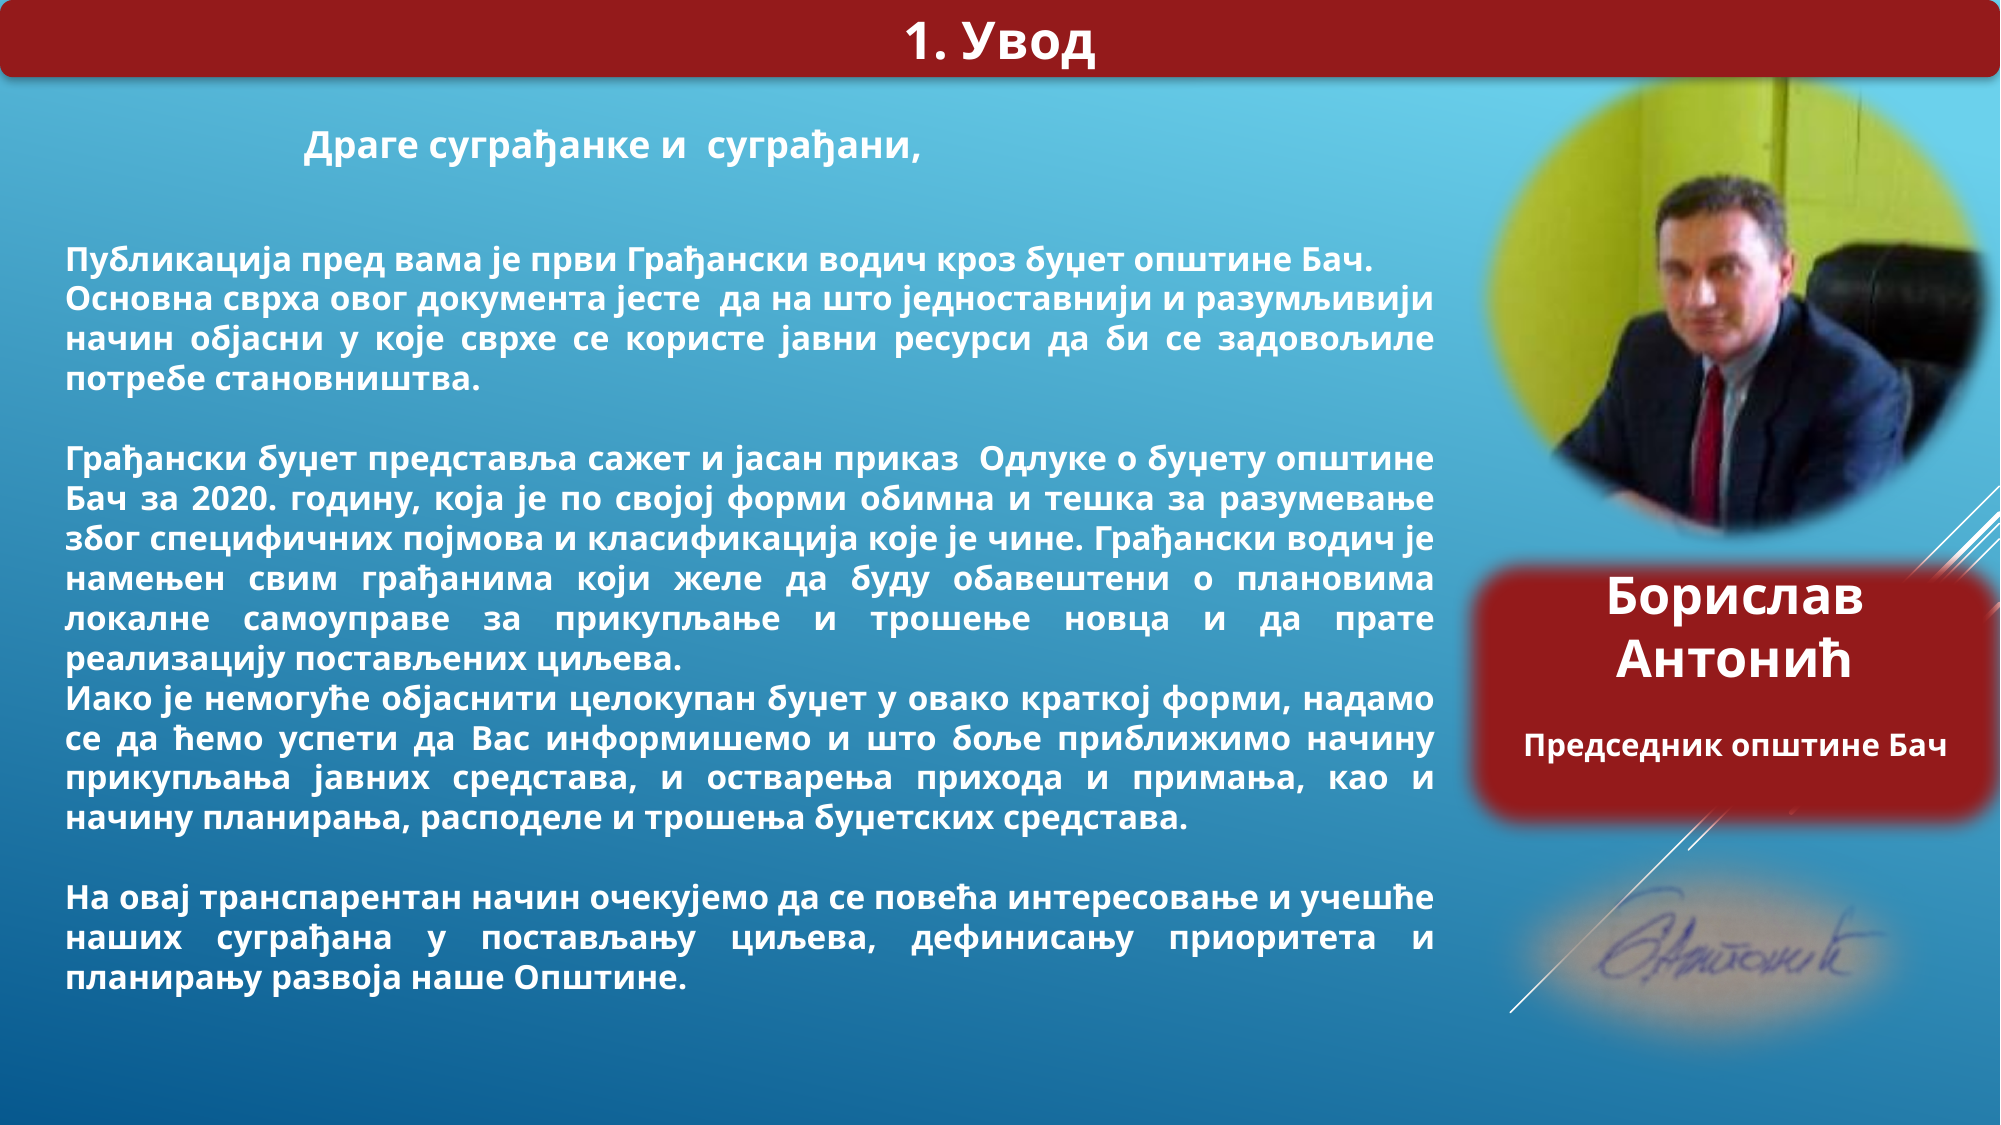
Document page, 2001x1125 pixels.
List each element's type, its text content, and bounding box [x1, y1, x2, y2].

text_box Публикација пред вама је први Грађански водич кроз буџет општине Бач. Основна сврха овог документа јесте да на што једноставнији и разумљивији начин објасни у које сврхе се користе јавни ресурси да би се задовољиле потребе становништва. Грађански буџет представља сажет и јасан приказ Одлуке о буџету општине Бач за 2020. годину, која је по својој форми обимна и тешка за разумевање због специфичних појмова и класификација које је чине. Грађански водич је намењен свим грађанима који желе да буду обавештени о плановима локалне самоуправе за прикупљање и трошење новца и да прате реализацију постављених циљева. Иако је немогуће објаснити целокупан буџет у овако краткој форми, надамо се да ћемо успети да Вас информишемо и што боље приближимо начину прикупљања јавних средстава, и остварења прихода и примања, као и начину планирања, расподеле и трошења буџетских средстава. На овај транспарентан начин очекујемо да се повећа интересовање и учешће наших суграђана у постављању циљева, дефинисању приоритета и планирању развоја наше Општине. [49, 230, 1452, 1004]
picture [1467, 46, 2000, 552]
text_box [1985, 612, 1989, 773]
picture [1451, 822, 1967, 1087]
text_box Драге суграђанке и суграђани, [289, 113, 1020, 173]
text_box 1. Увод [0, 0, 2000, 79]
text_box Борислав Антонић Председник општине Бач [1486, 581, 1986, 809]
text_box Расходи за запослене – представљају све трошкове за запослене, како у управи тако и код буџетских корисника [1504, 577, 1986, 612]
